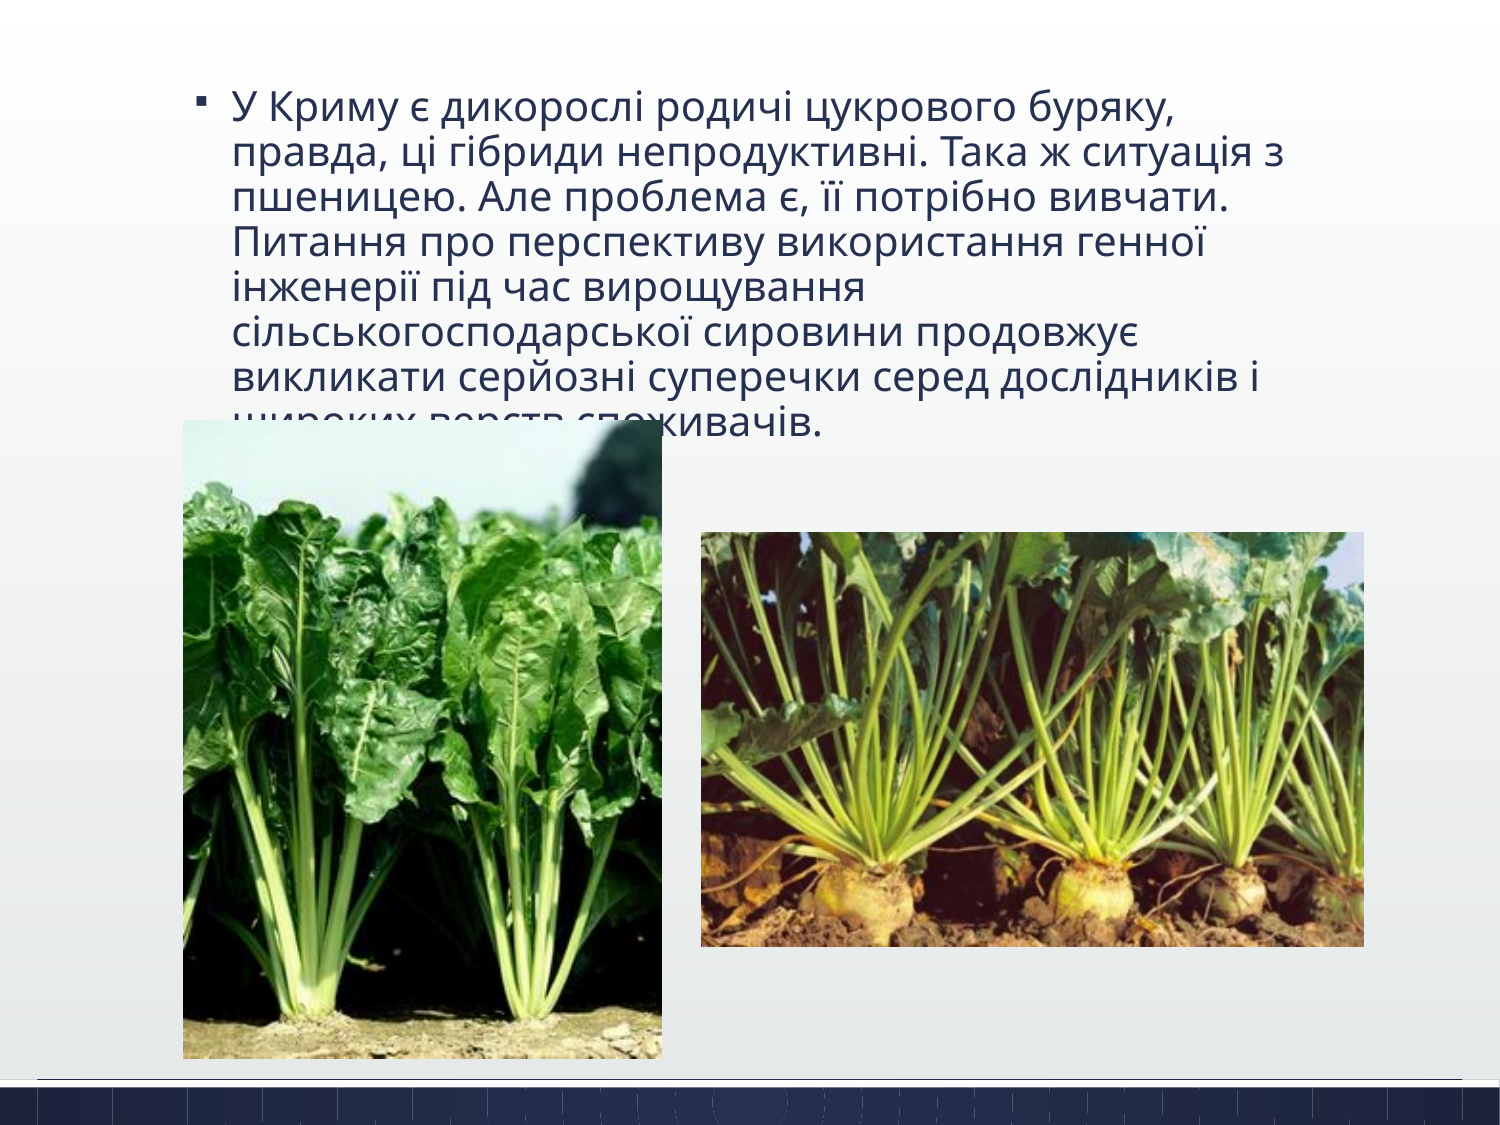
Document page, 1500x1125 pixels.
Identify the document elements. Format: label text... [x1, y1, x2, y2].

list У Криму є дикорослі родичі цукрового буряку, правда, ці гібриди непродуктивні. Така ж ситуація з пшеницею. Але проблема є, її потрібно вивчати. Питання про перспективу використання генної інженерії під час вирощування сільськогосподарської сировини продовжує викликати серйозні суперечки серед дослідників і широких верств споживачів. [171, 78, 1342, 756]
picture [701, 532, 1364, 947]
picture [182, 420, 662, 1059]
